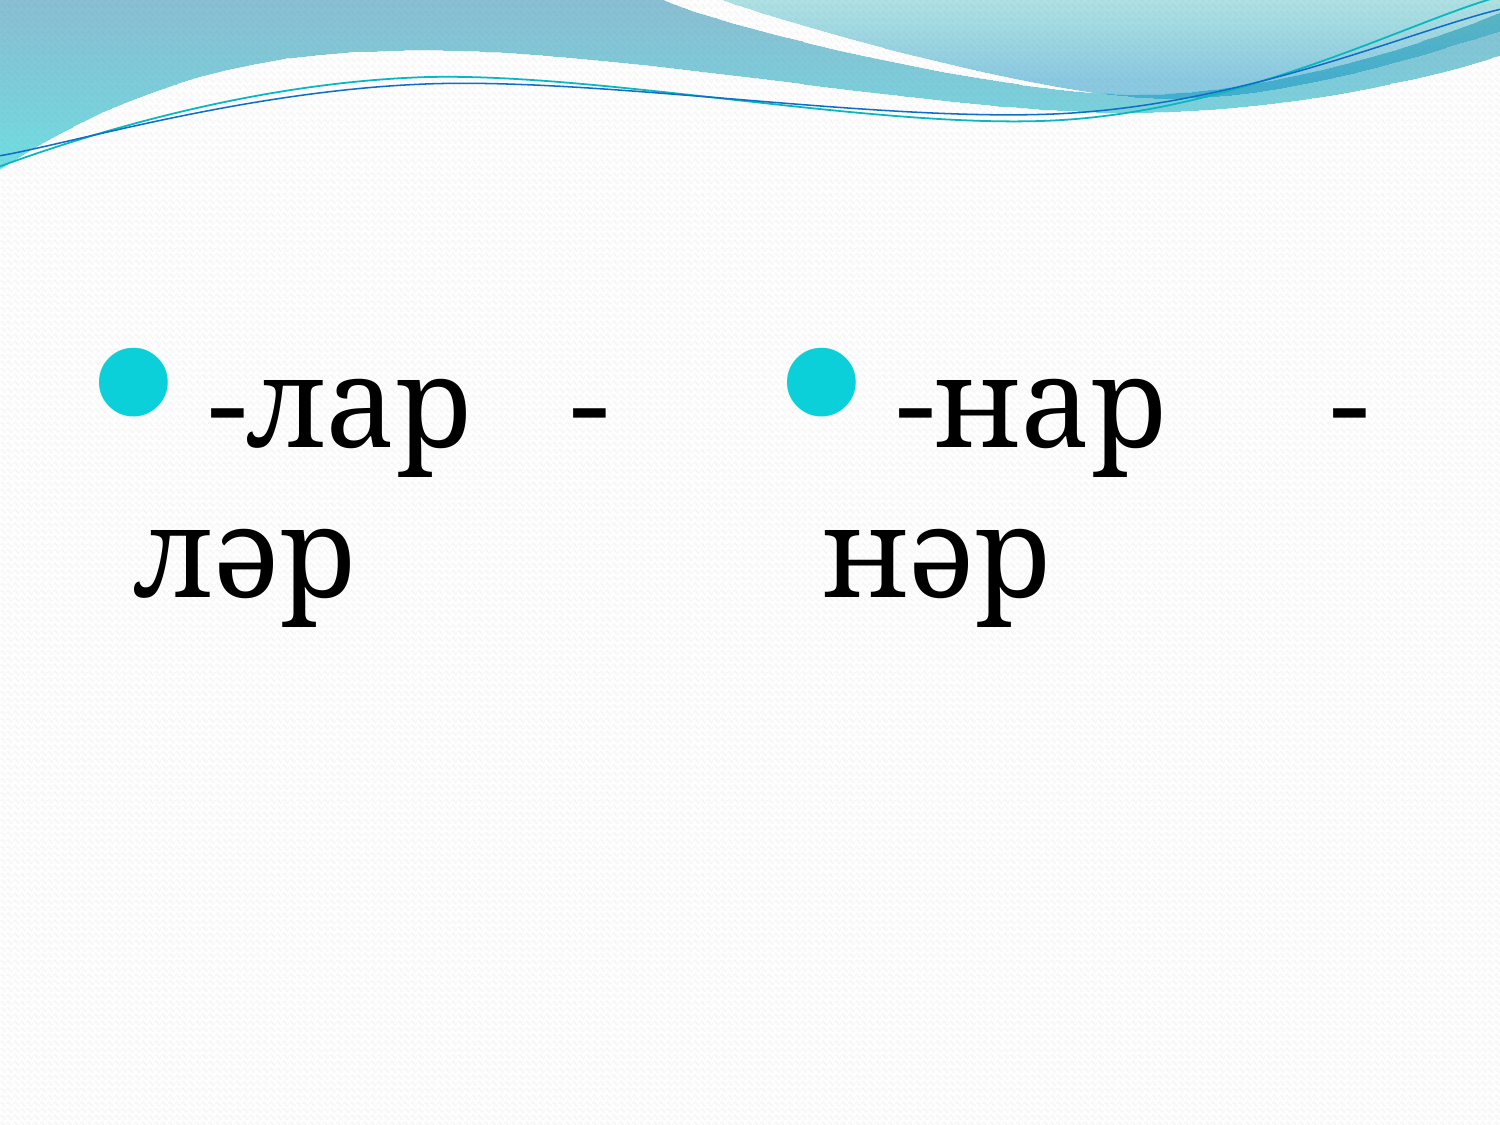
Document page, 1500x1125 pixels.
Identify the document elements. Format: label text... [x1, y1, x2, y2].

title [75, 115, 1425, 303]
list -лар -ләр [75, 314, 738, 1043]
list -нар -нәр [762, 314, 1425, 1043]
